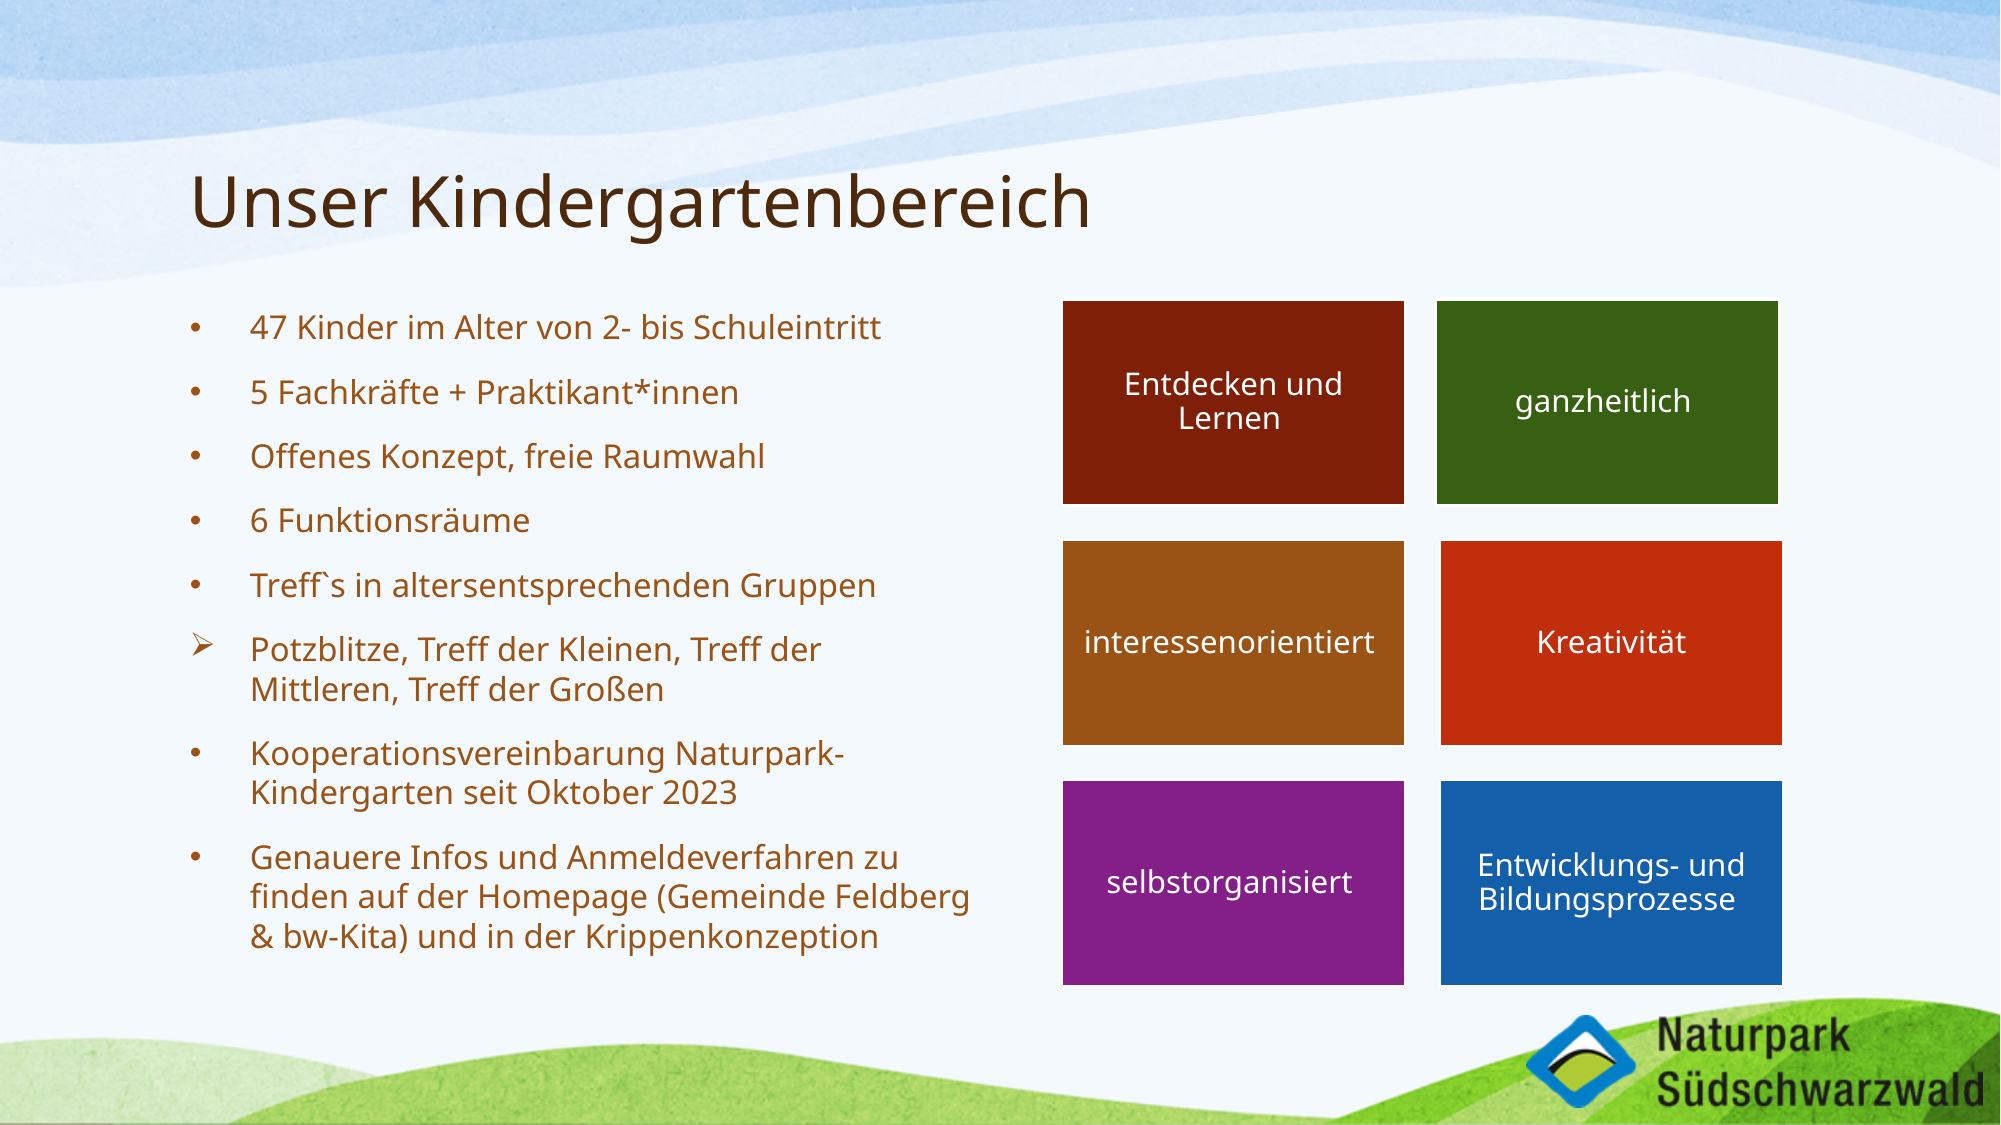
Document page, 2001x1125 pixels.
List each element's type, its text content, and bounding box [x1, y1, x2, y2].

picture [0, 0, 2001, 1125]
list 47 Kinder im Alter von 2- bis Schuleintritt 5 Fachkräfte + Praktikant*innen Offenes Konzept, freie Raumwahl 6 Funktionsräume Treff`s in altersentsprechenden Gruppen Potzblitze, Treff der Kleinen, Treff der Mittleren, Treff der Großen Kooperationsvereinbarung Naturpark-Kindergarten seit Oktober 2023 Genauere Infos und Anmeldeverfahren zu finden auf der Homepage (Gemeinde Feldberg & bw-Kita) und in der Krippenkonzeption [174, 299, 988, 987]
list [1012, 299, 1825, 987]
title Unser Kindergartenbereich [174, 50, 1825, 250]
